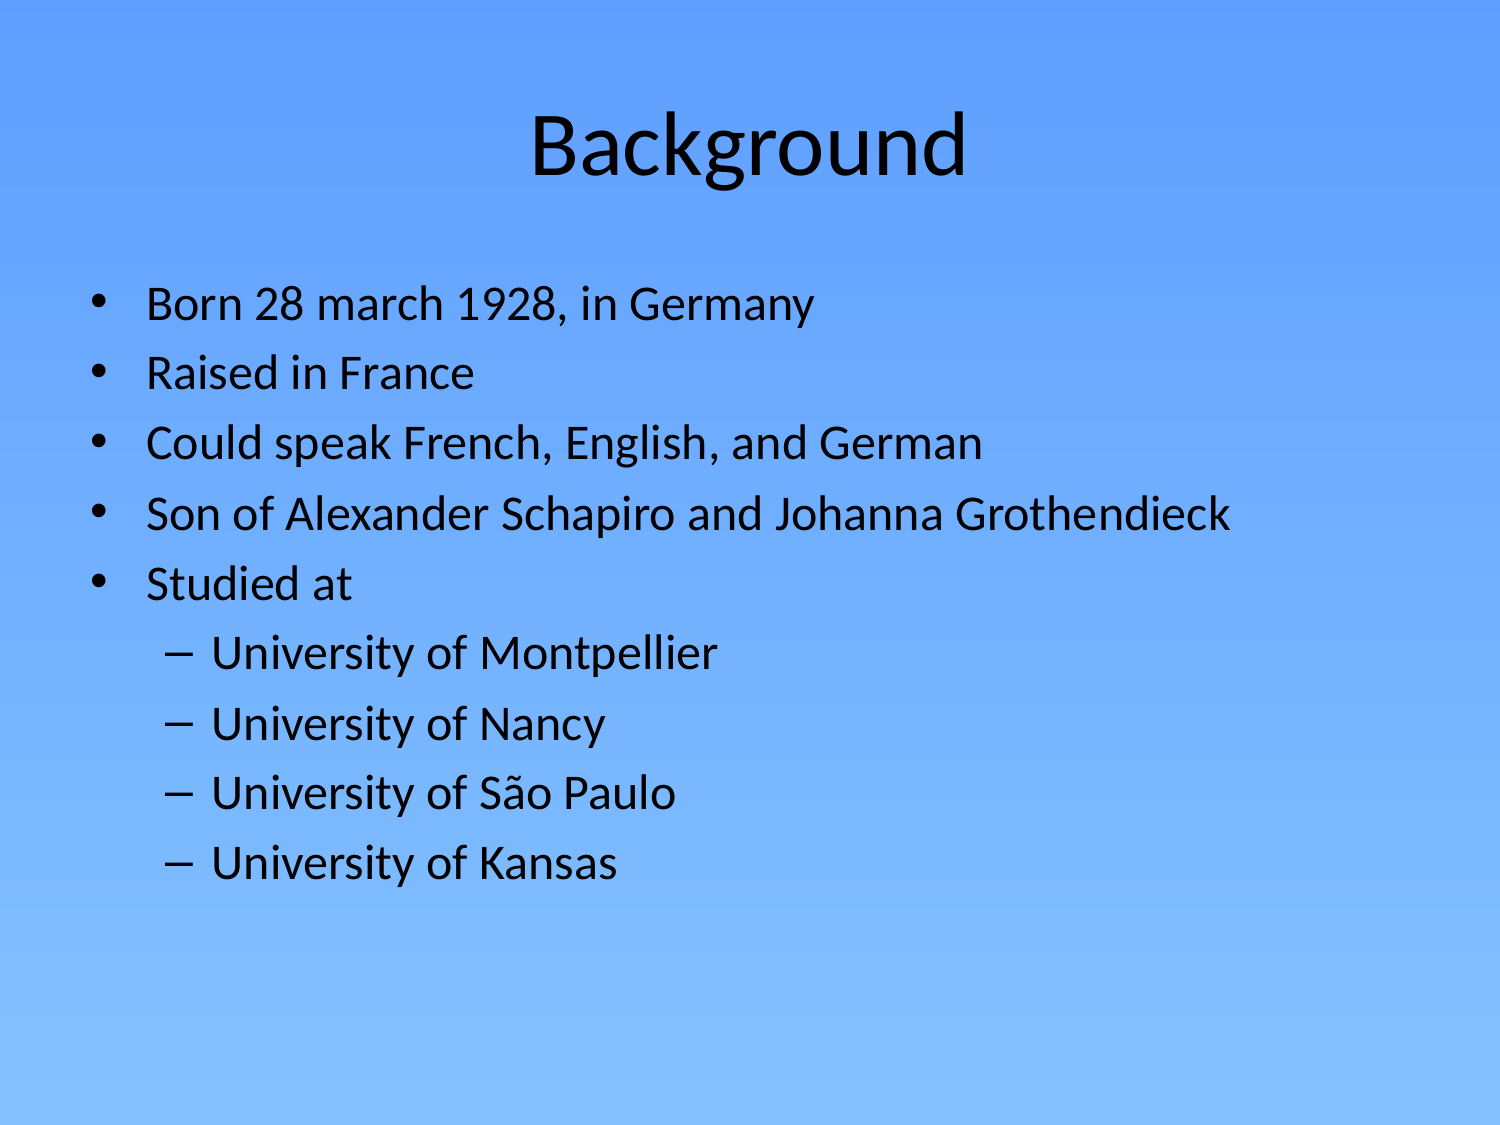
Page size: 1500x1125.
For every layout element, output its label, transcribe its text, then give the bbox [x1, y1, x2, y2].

list Born 28 march 1928, in Germany Raised in France Could speak French, English, and German Son of Alexander Schapiro and Johanna Grothendieck Studied at University of Montpellier University of Nancy University of São Paulo University of Kansas [75, 262, 1425, 1005]
title Background [75, 45, 1425, 233]
